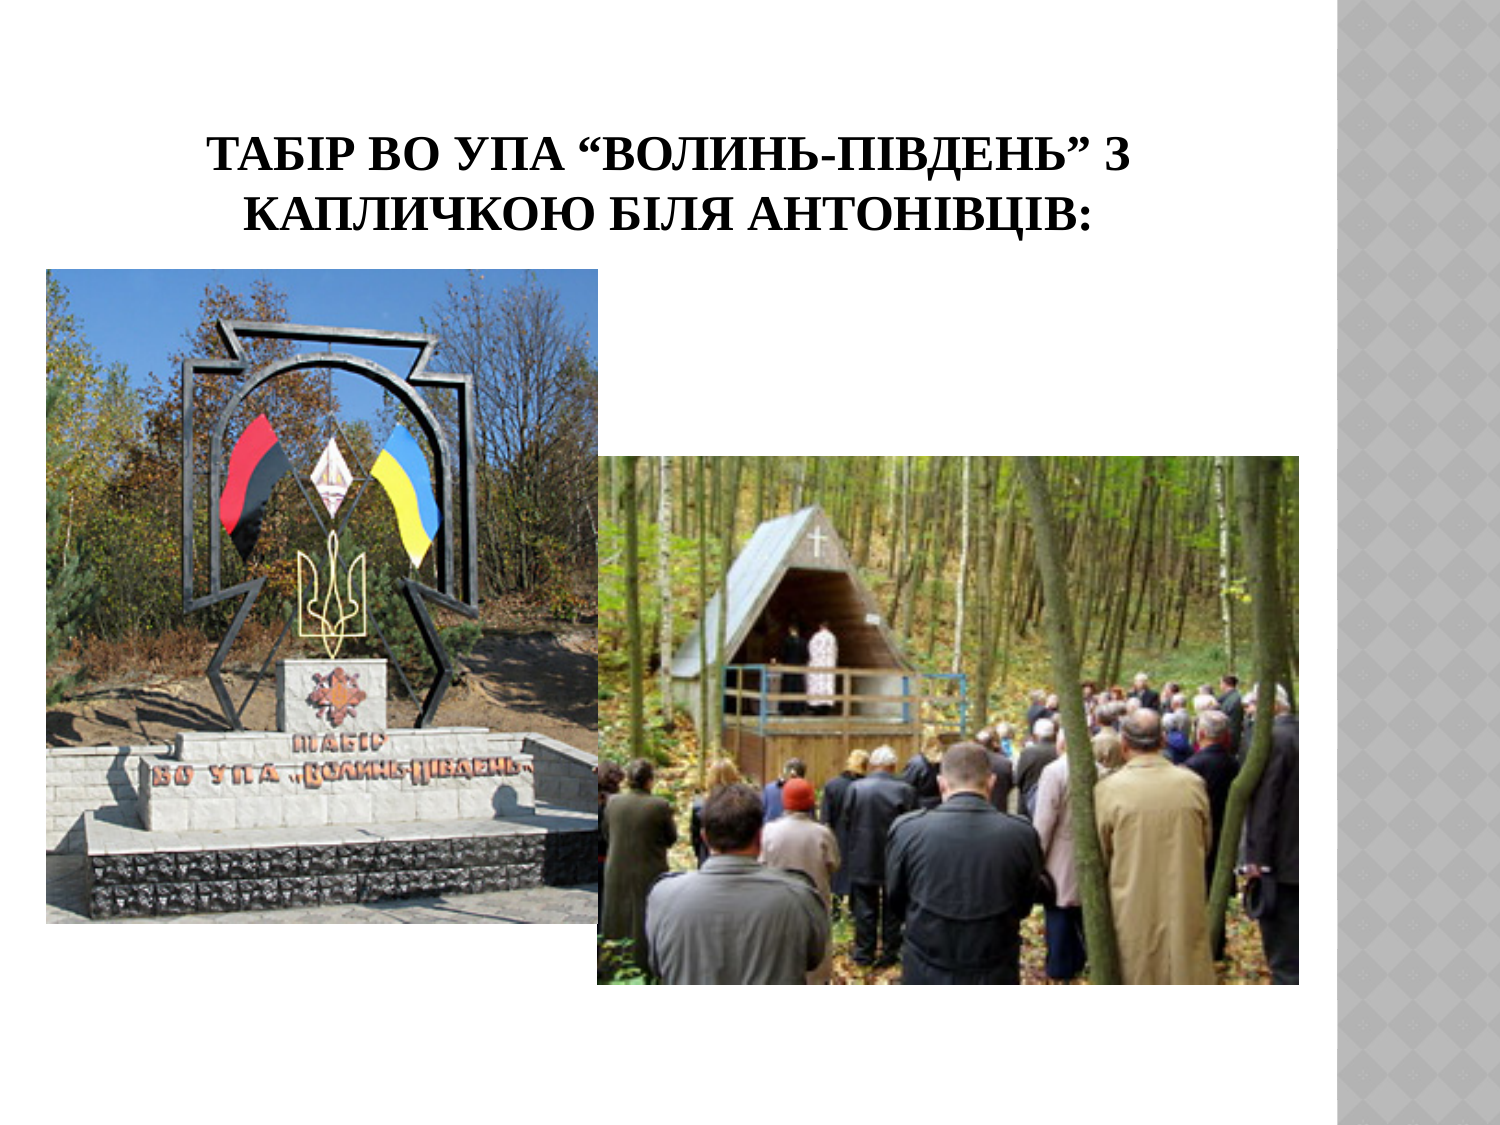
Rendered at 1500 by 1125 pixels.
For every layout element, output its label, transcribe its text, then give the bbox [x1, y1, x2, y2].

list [46, 269, 599, 924]
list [597, 456, 1300, 985]
title Табір во упа “волинь-південь” з капличкою біля Антонівців: [75, 52, 1263, 240]
